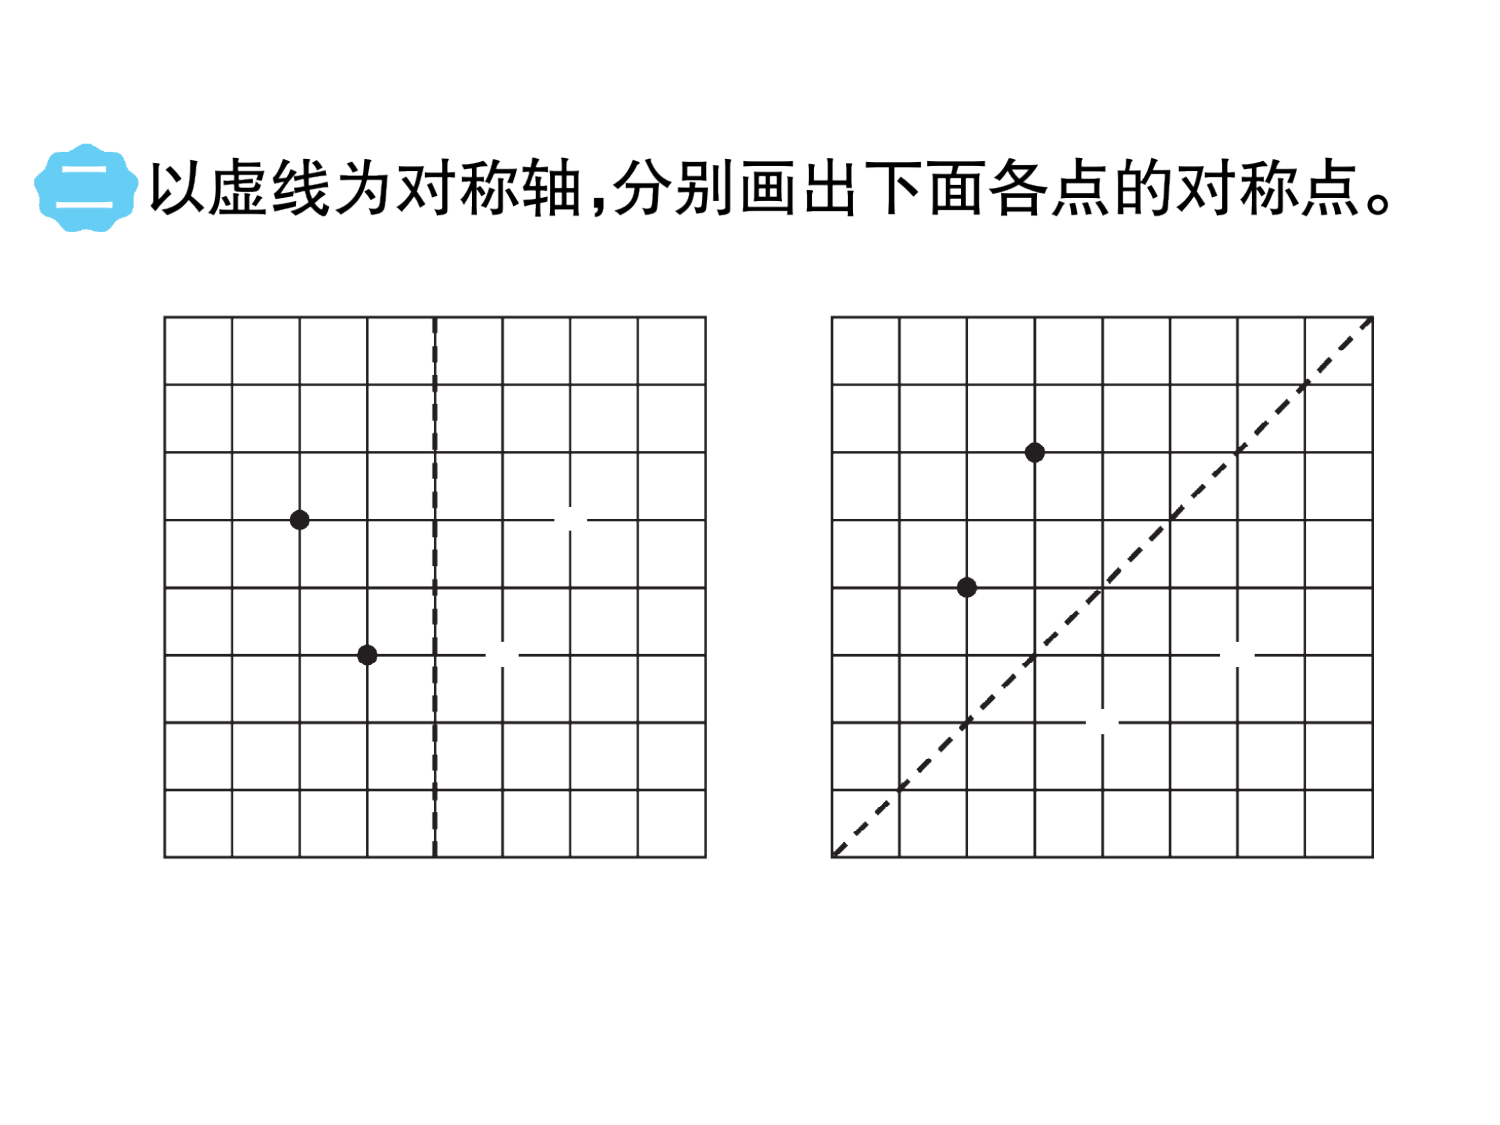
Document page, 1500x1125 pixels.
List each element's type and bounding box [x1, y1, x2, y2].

picture [29, 125, 1447, 879]
